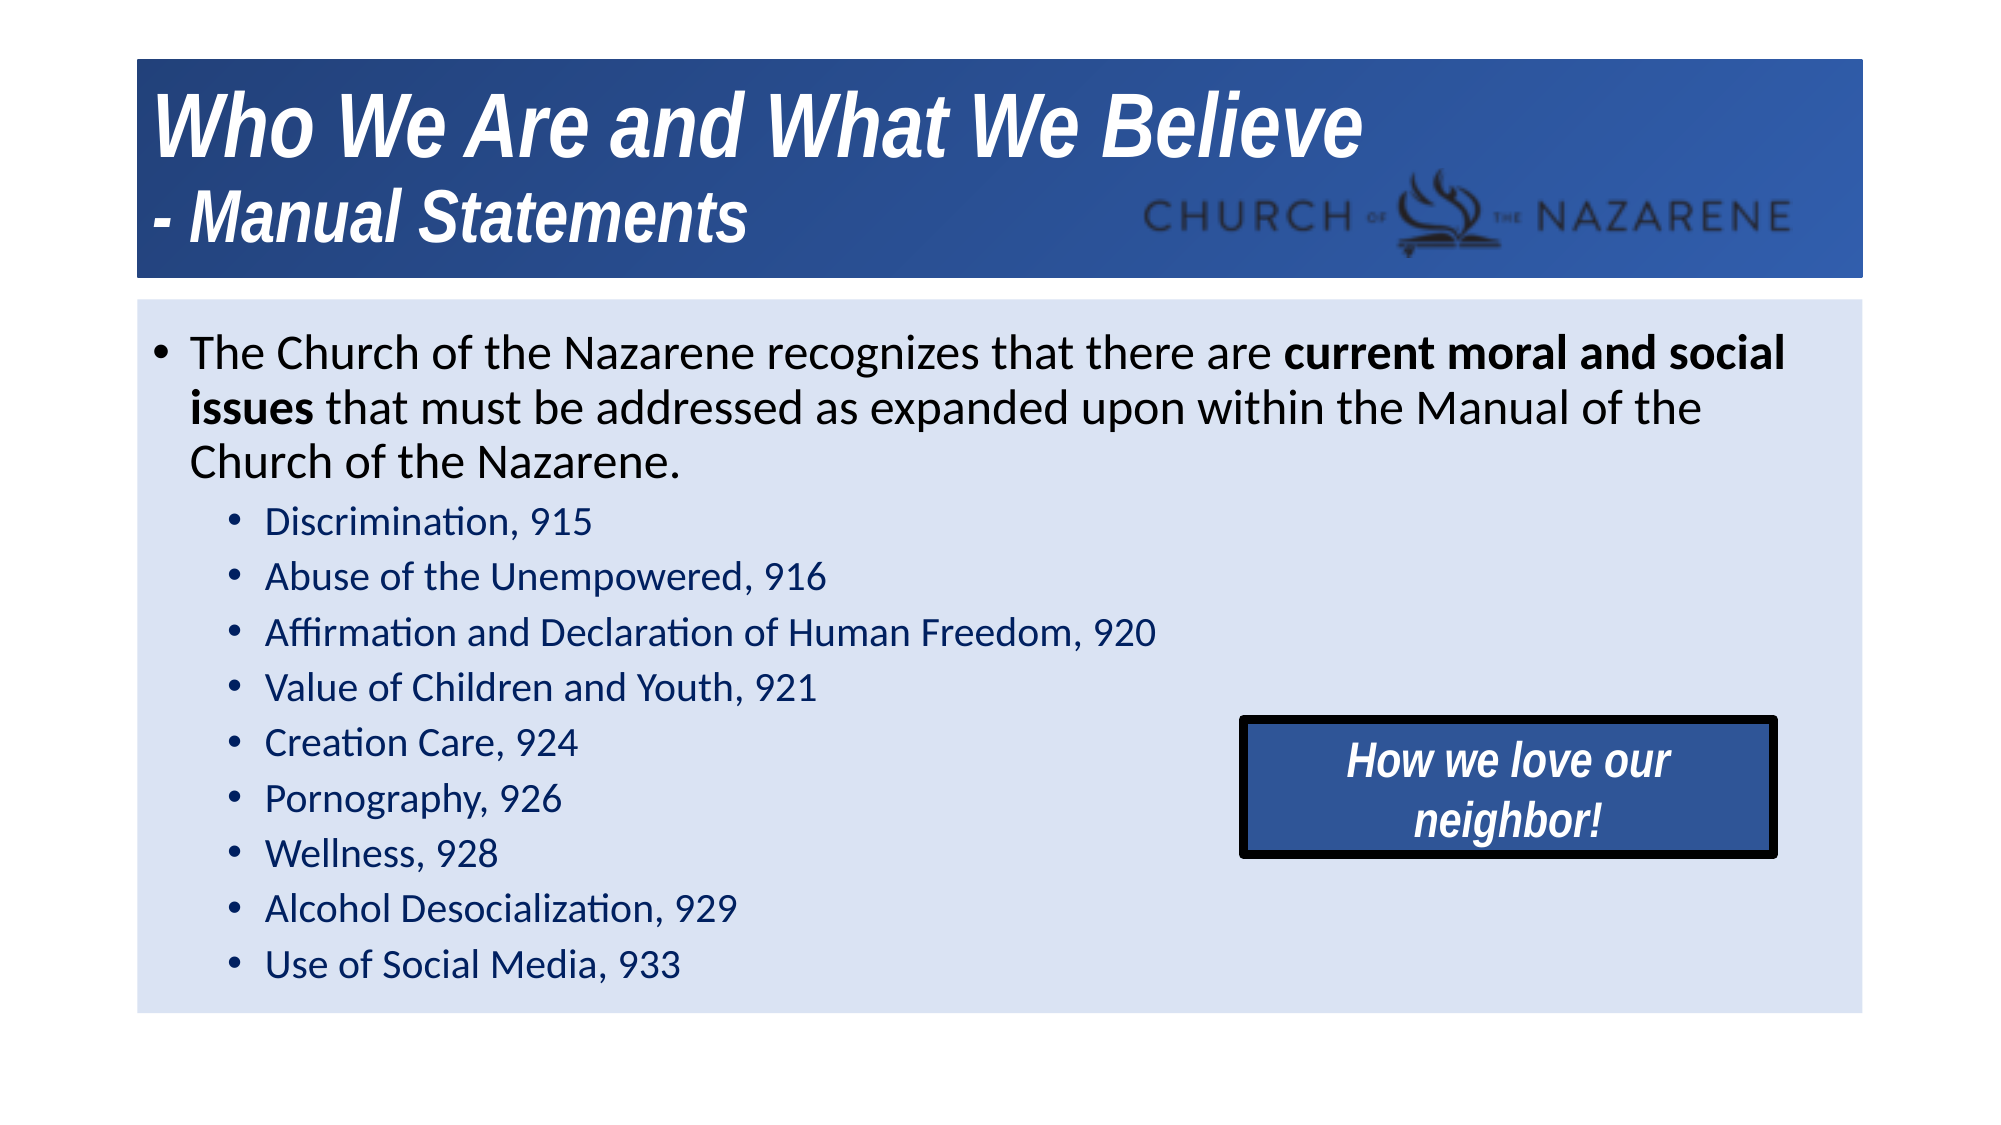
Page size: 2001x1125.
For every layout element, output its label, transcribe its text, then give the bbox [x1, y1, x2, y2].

list The Church of the Nazarene recognizes that there are current moral and social issues that must be addressed as expanded upon within the Manual of the Church of the Nazarene. Discrimination, 915 Abuse of the Unempowered, 916 Affirmation and Declaration of Human Freedom, 920 Value of Children and Youth, 921 Creation Care, 924 Pornography, 926 Wellness, 928 Alcohol Desocialization, 929 Use of Social Media, 933 [137, 299, 1863, 1014]
title Who We Are and What We Believe - Manual Statements [137, 59, 1863, 278]
text_box How we love our neighbor! [1243, 719, 1774, 855]
picture [1143, 168, 1793, 258]
